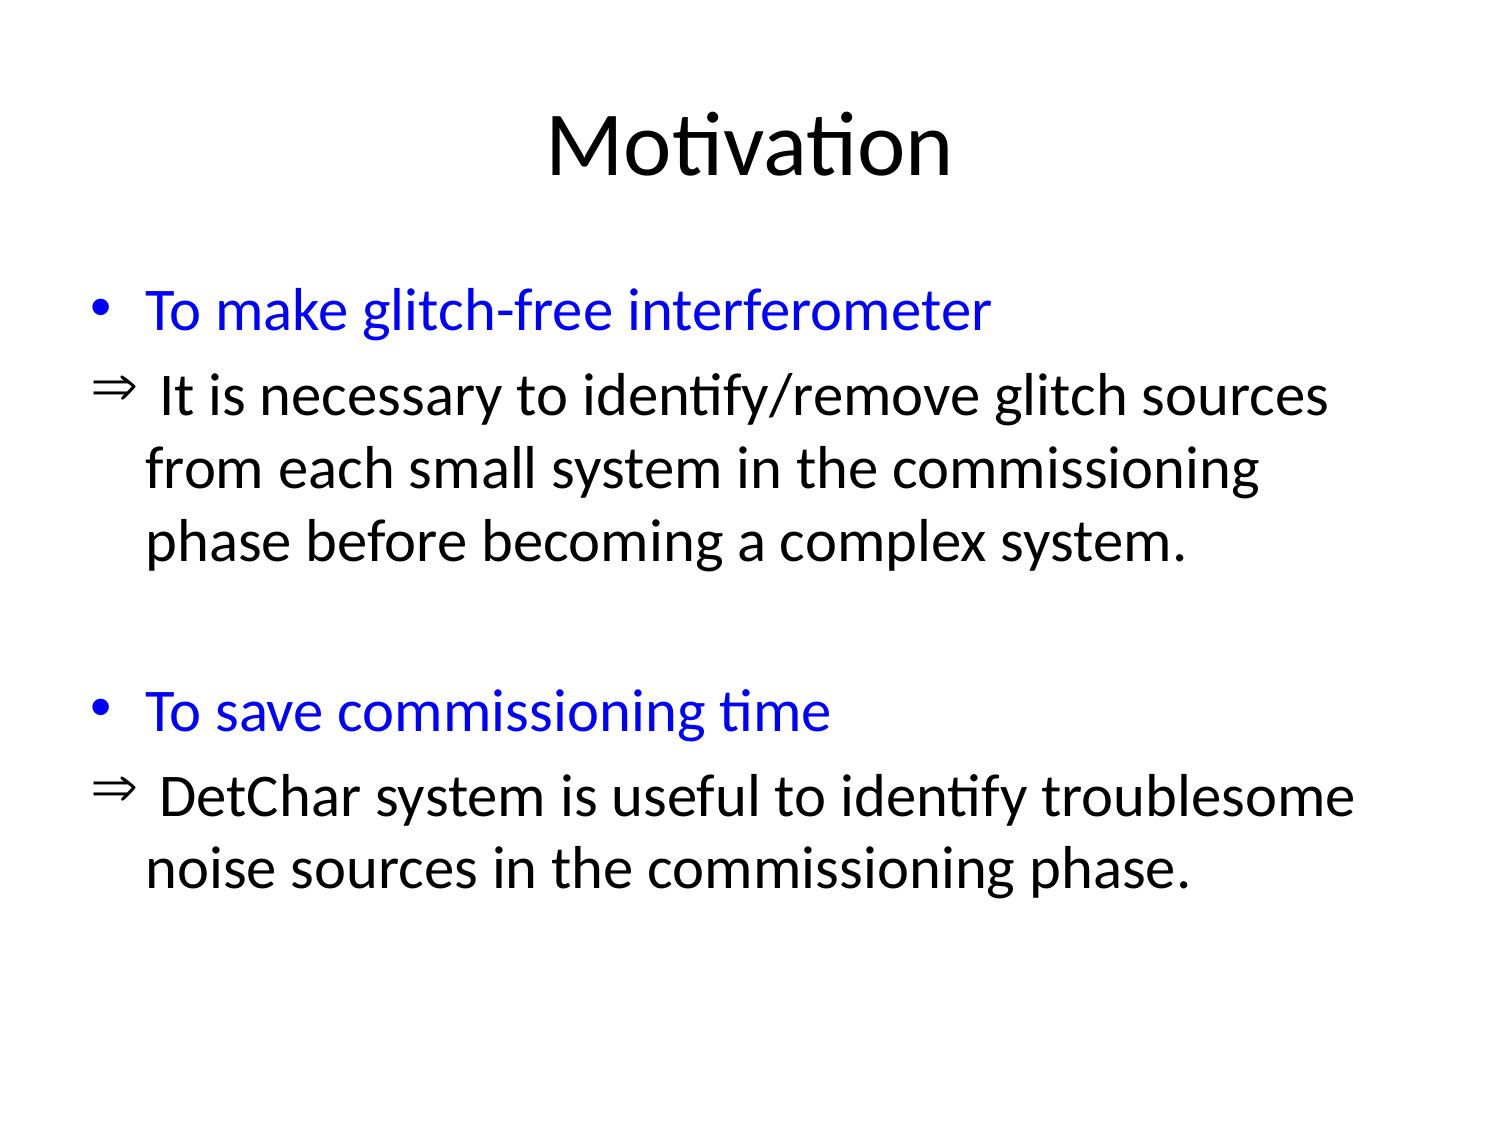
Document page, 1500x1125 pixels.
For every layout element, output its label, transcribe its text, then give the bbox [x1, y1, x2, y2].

list To make glitch-free interferometer It is necessary to identify/remove glitch sources from each small system in the commissioning phase before becoming a complex system. To save commissioning time DetChar system is useful to identify troublesome noise sources in the commissioning phase. [75, 262, 1425, 917]
title Motivation [75, 45, 1425, 233]
